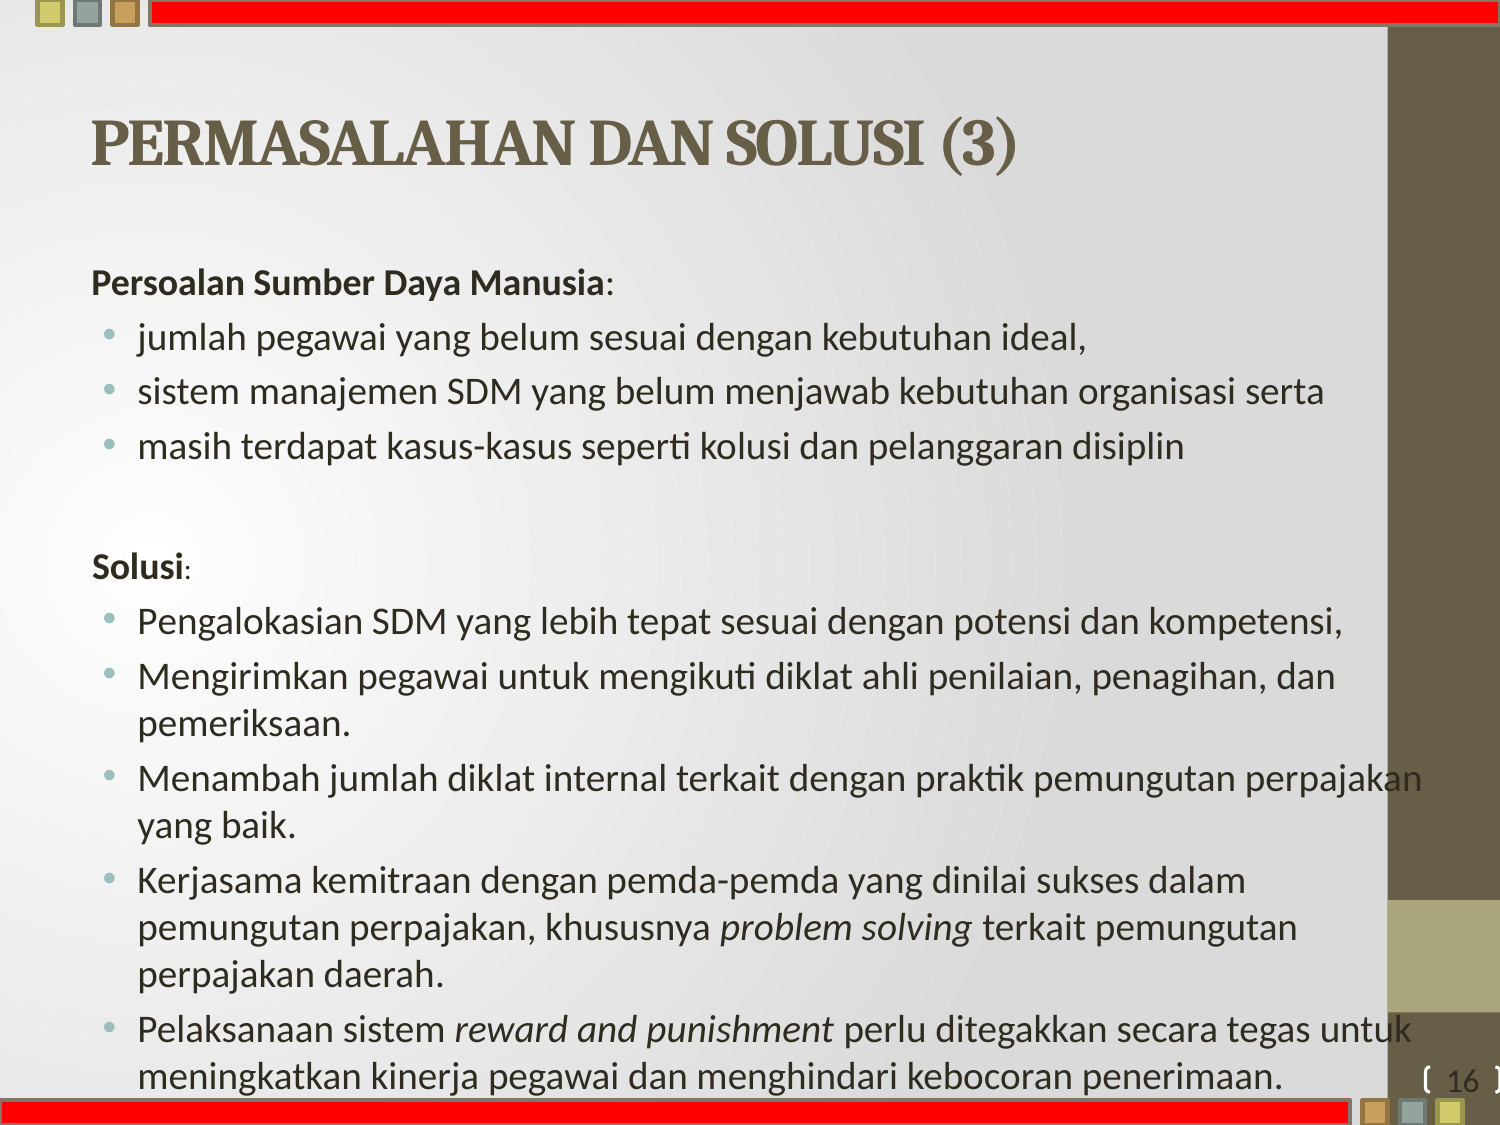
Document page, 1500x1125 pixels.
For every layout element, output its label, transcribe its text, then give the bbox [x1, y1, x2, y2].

list Persoalan Sumber Daya Manusia: jumlah pegawai yang belum sesuai dengan kebutuhan ideal, sistem manajemen SDM yang belum menjawab kebutuhan organisasi serta masih terdapat kasus-kasus seperti kolusi dan pelanggaran disiplin Solusi: Pengalokasian SDM yang lebih tepat sesuai dengan potensi dan kompetensi, Mengirimkan pegawai untuk mengikuti diklat ahli penilaian, penagihan, dan pemeriksaan. Menambah jumlah diklat internal terkait dengan praktik pemungutan perpajakan yang baik. Kerjasama kemitraan dengan pemda-pemda yang dinilai sukses dalam pemungutan perpajakan, khususnya problem solving terkait pemungutan perpajakan daerah. Pelaksanaan sistem reward and punishment perlu ditegakkan secara tegas untuk meningkatkan kinerja pegawai dan menghindari kebocoran penerimaan. [24, 249, 1463, 1113]
title PERMASALAHAN DAN SOLUSI (3) [75, 45, 1325, 233]
slide_number 16 [1423, 1065, 1500, 1094]
